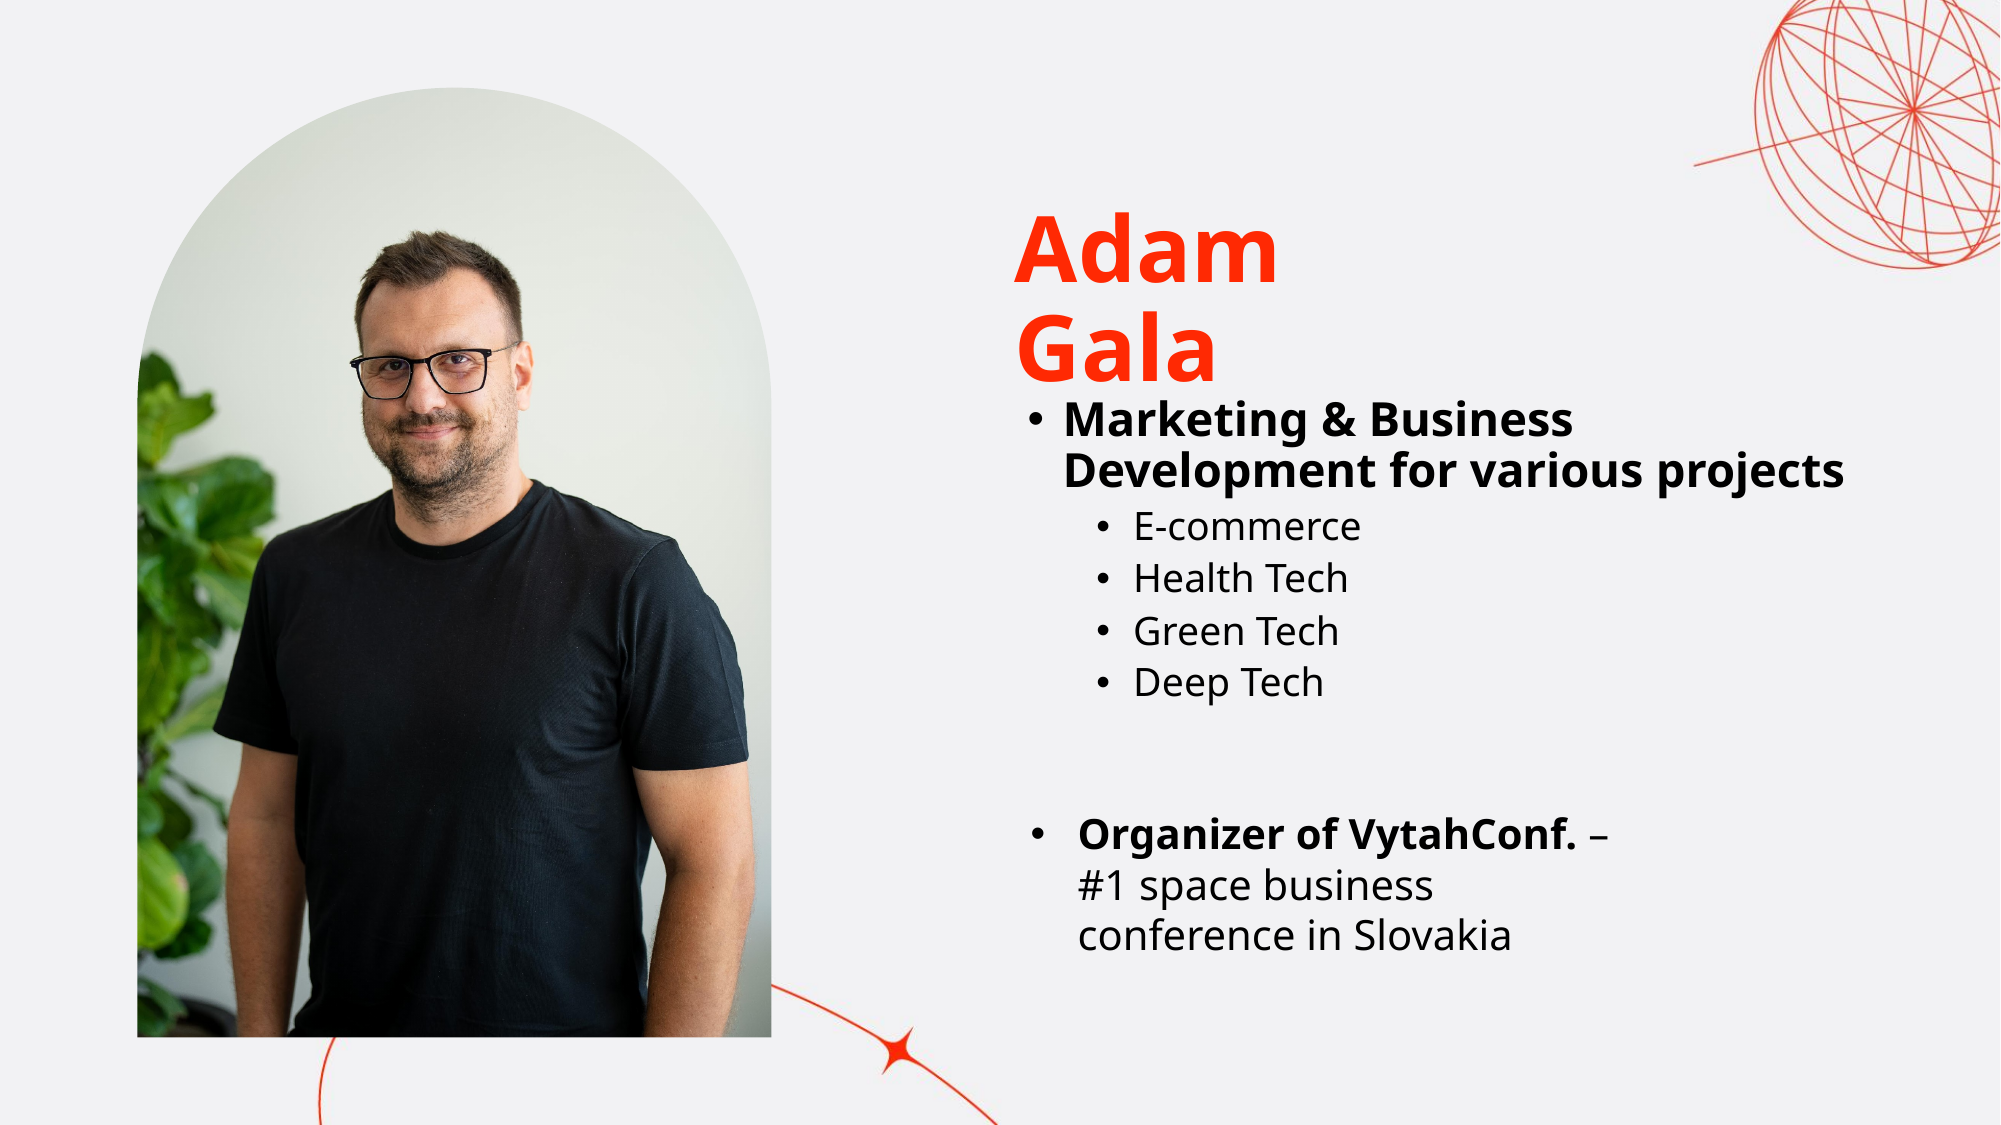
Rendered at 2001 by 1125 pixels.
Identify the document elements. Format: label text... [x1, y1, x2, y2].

text_box Organizer of VytahConf. – #1 space business conference in Slovakia [1015, 800, 1674, 966]
picture [0, 0, 2001, 1125]
title Adam Gala [999, 193, 1516, 412]
list Marketing & Business Development for various projects E-commerce Health Tech Green Tech Deep Tech [1012, 388, 1863, 745]
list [137, 87, 772, 1038]
